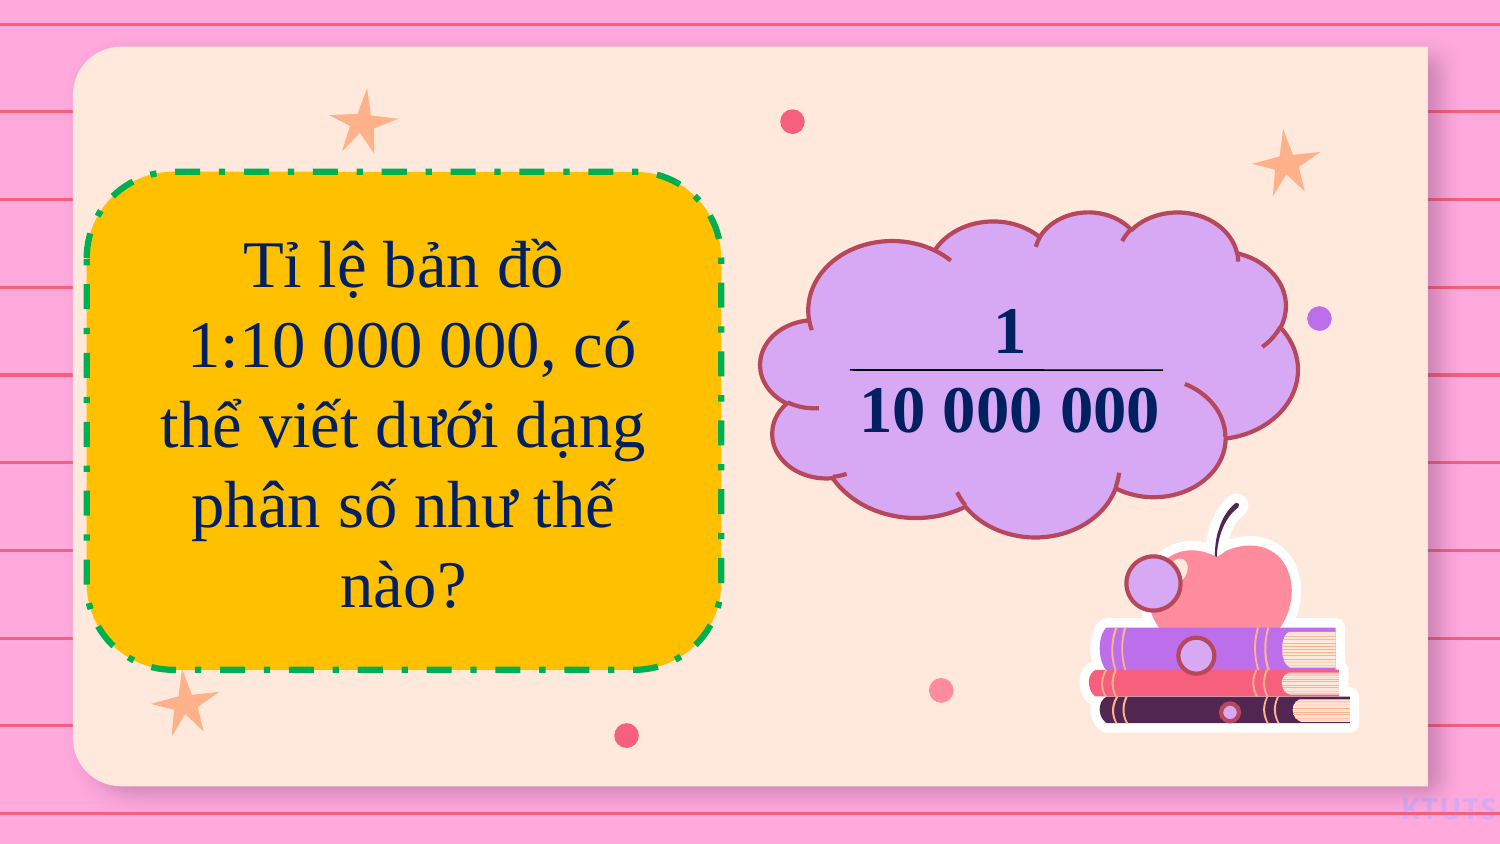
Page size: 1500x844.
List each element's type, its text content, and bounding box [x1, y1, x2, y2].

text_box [760, 211, 1299, 537]
text_box Tỉ lệ bản đồ 1:10 000 000, có thể viết dưới dạng phân số như thế nào? [84, 169, 724, 672]
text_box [1088, 502, 1350, 724]
